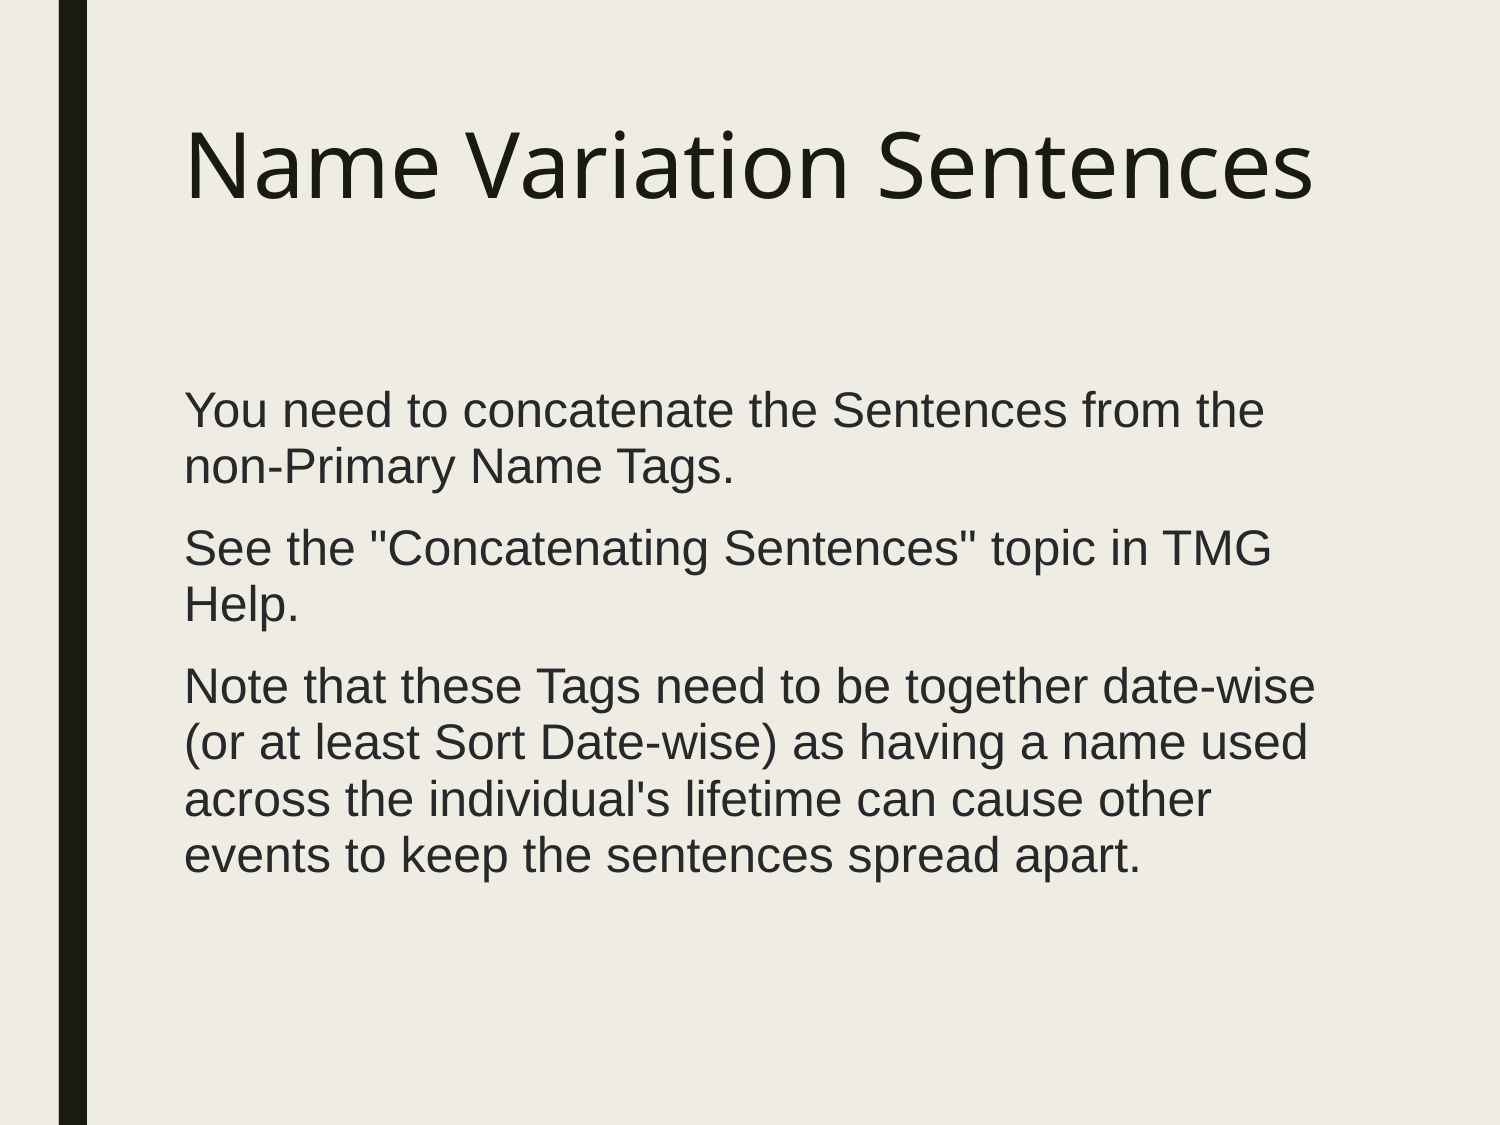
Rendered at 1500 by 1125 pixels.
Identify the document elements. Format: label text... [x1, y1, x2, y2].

title Name Variation Sentences [168, 112, 1351, 357]
list You need to concatenate the Sentences from the non-Primary Name Tags. See the "Concatenating Sentences" topic in TMG Help. Note that these Tags need to be together date-wise (or at least Sort Date-wise) as having a name used across the individual's lifetime can cause other events to keep the sentences spread apart. [168, 375, 1351, 963]
